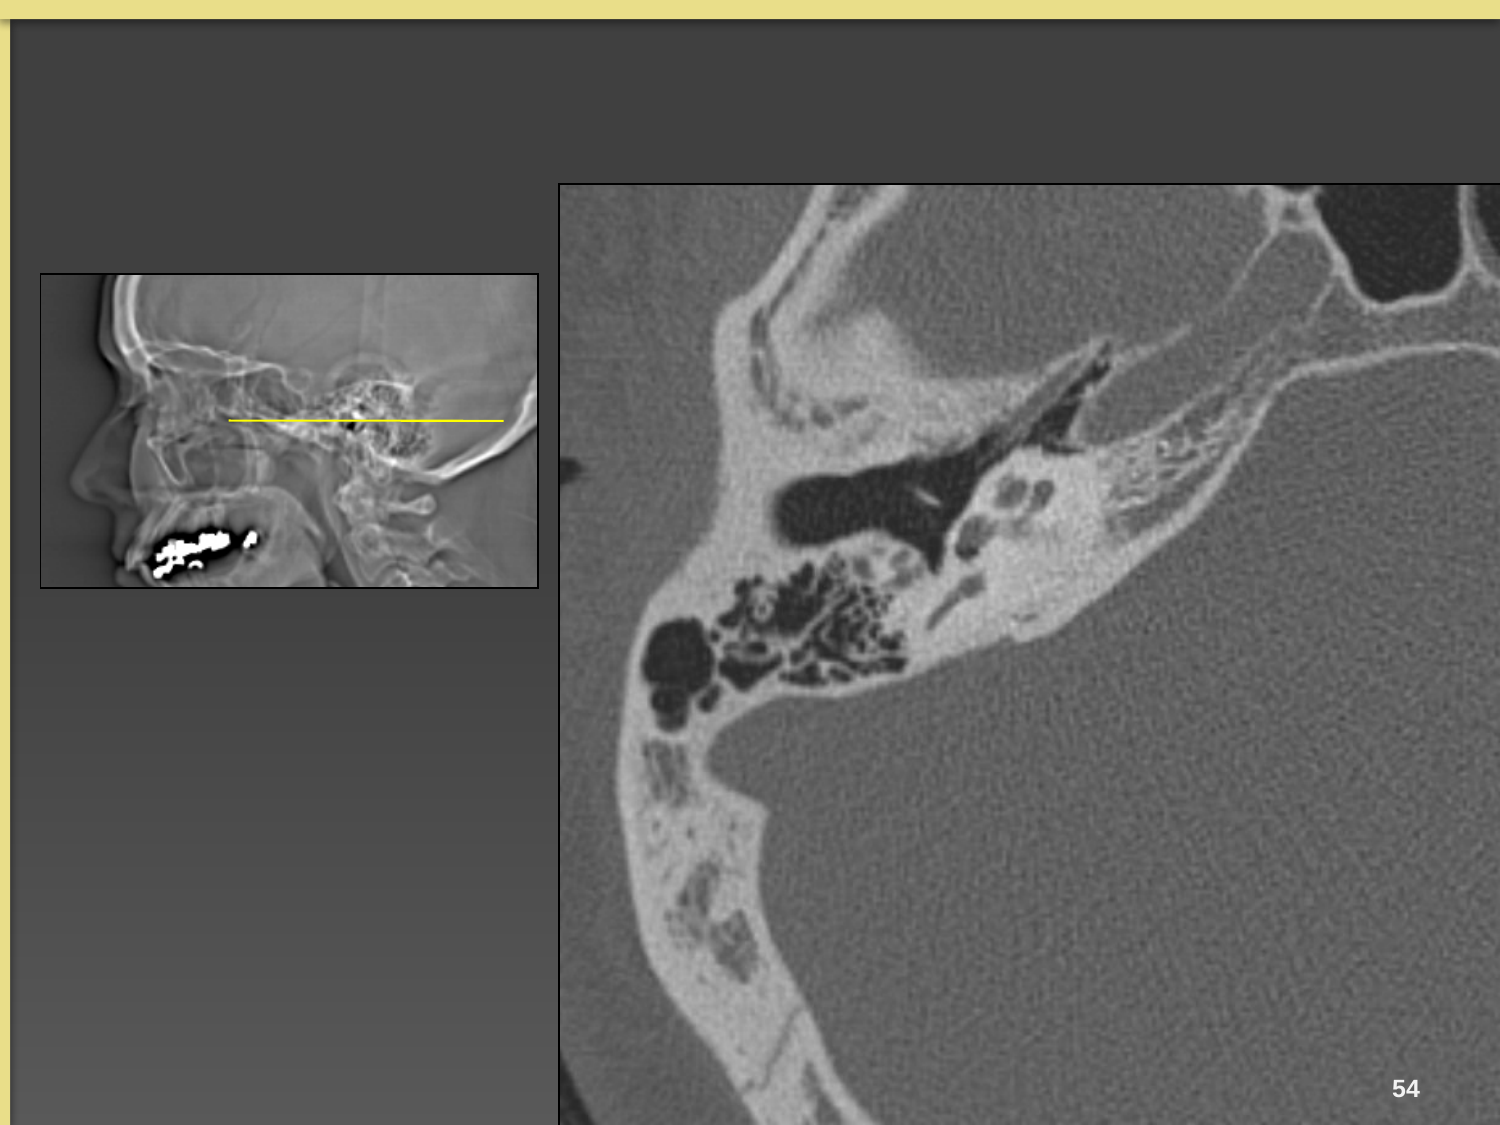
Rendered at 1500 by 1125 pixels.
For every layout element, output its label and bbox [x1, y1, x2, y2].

text_box [40, 274, 538, 588]
picture [559, 184, 1500, 1125]
